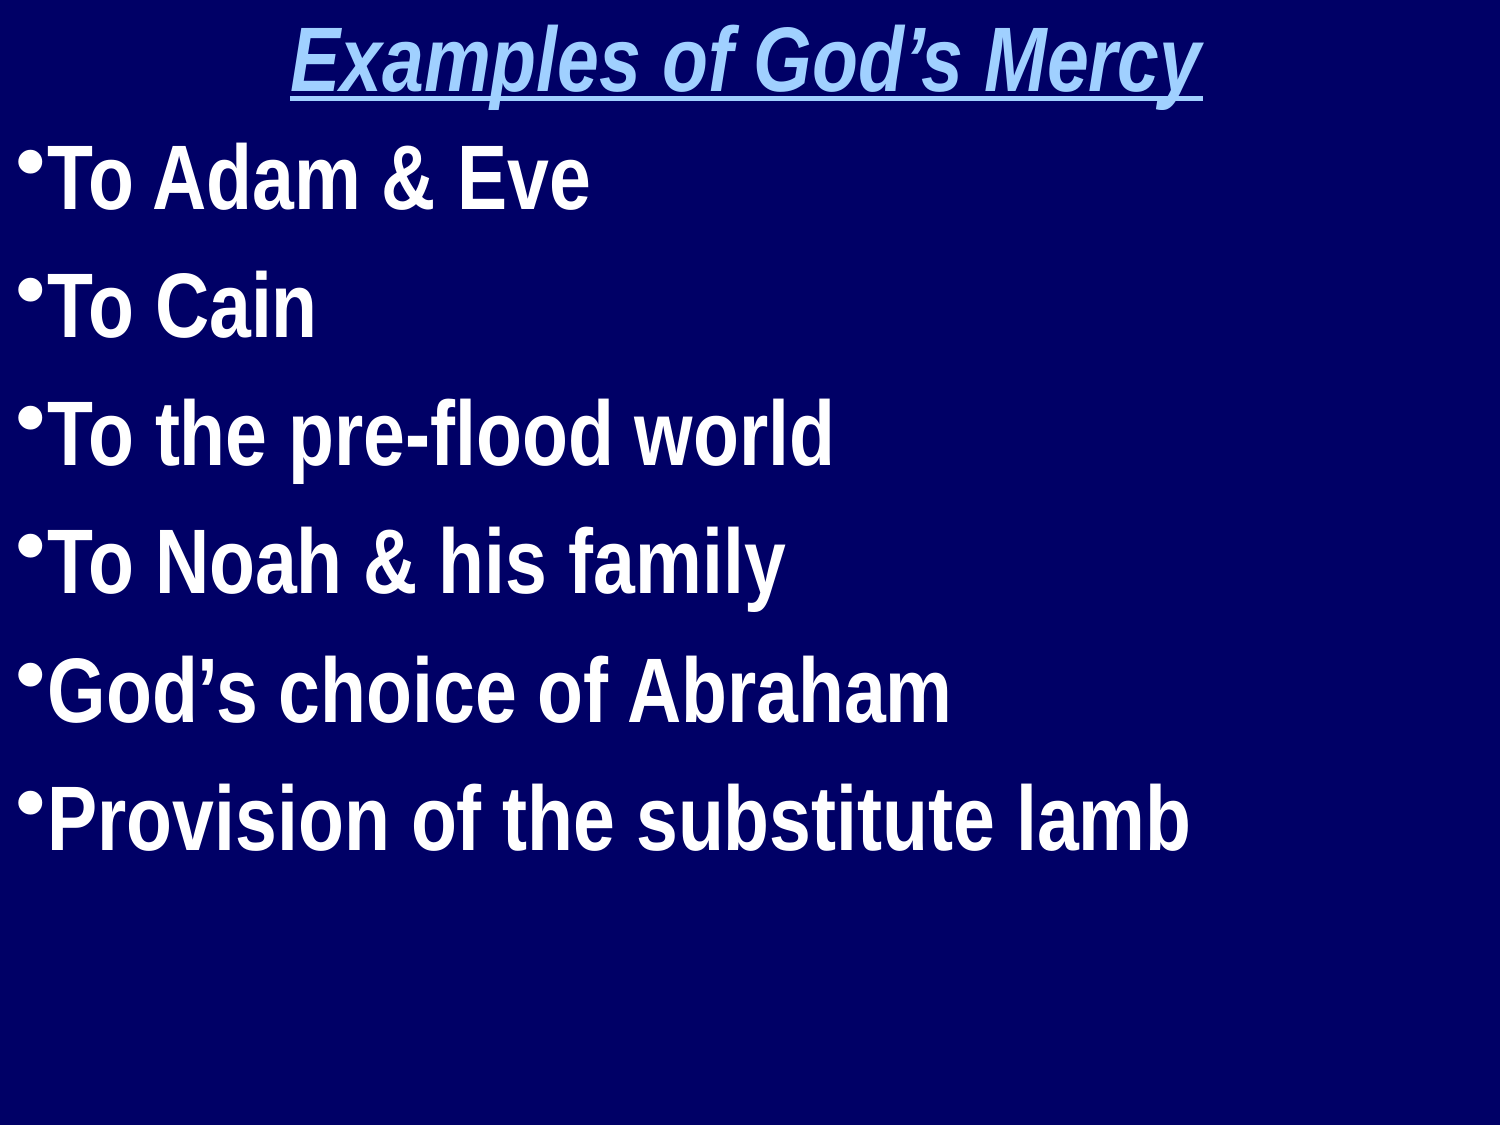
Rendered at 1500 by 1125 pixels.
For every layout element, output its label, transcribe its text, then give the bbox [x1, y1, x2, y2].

list To Adam & Eve To Cain To the pre-flood world To Noah & his family God’s choice of Abraham Provision of the substitute lamb [0, 109, 1500, 1125]
title Examples of God’s Mercy [0, 0, 1497, 109]
